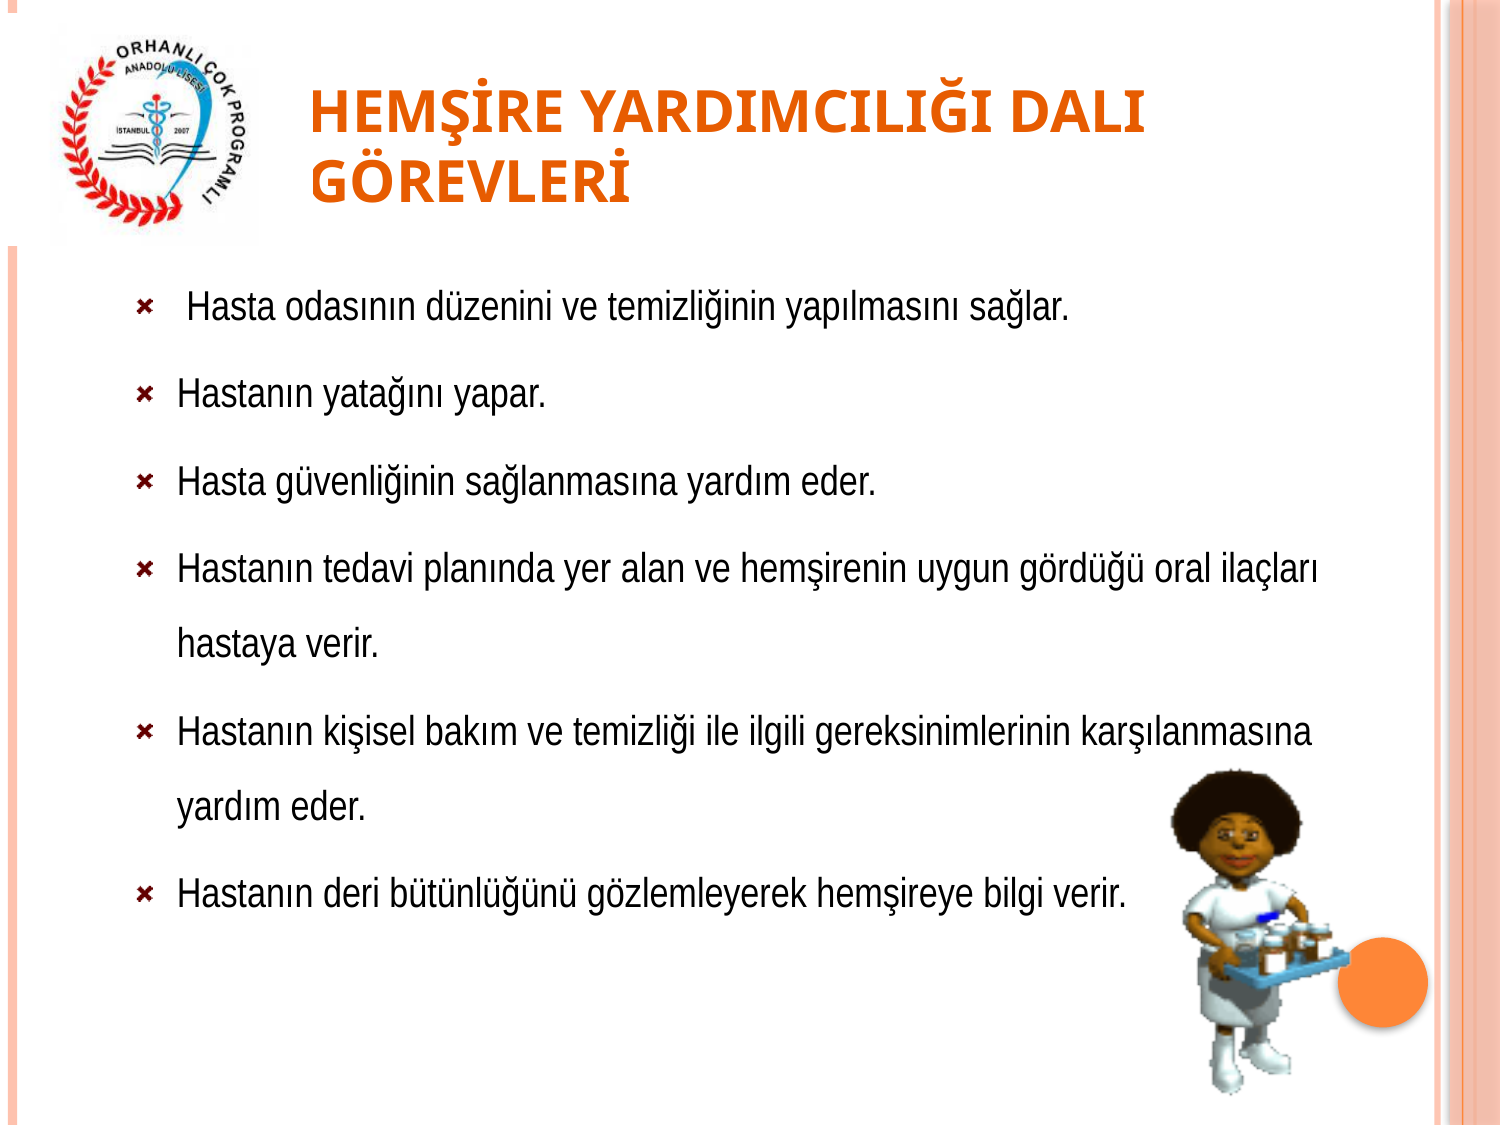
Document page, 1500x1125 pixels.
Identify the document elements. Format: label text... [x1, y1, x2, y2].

picture [1136, 761, 1372, 1103]
picture [131, 555, 153, 577]
title Hemşire yardımcılığı dalı Görevlerİ [320, 82, 1425, 222]
picture [131, 880, 153, 902]
picture [131, 718, 153, 739]
list Hasta odasının düzenini ve temizliğinin yapılmasını sağlar. Hastanın yatağını yapar. Hasta güvenliğinin sağlanmasına yardım eder. Hastanın tedavi planında yer alan ve hemşirenin uygun gördüğü oral ilaçları hastaya verir. Hastanın kişisel bakım ve temizliği ile ilgili gereksinimlerinin karşılanmasına yardım eder. Hastanın deri bütünlüğünü gözlemleyerek hemşireye bilgi verir. [117, 246, 1379, 985]
picture [131, 293, 153, 314]
picture [131, 468, 153, 489]
picture [131, 380, 153, 402]
picture [0, 13, 314, 247]
